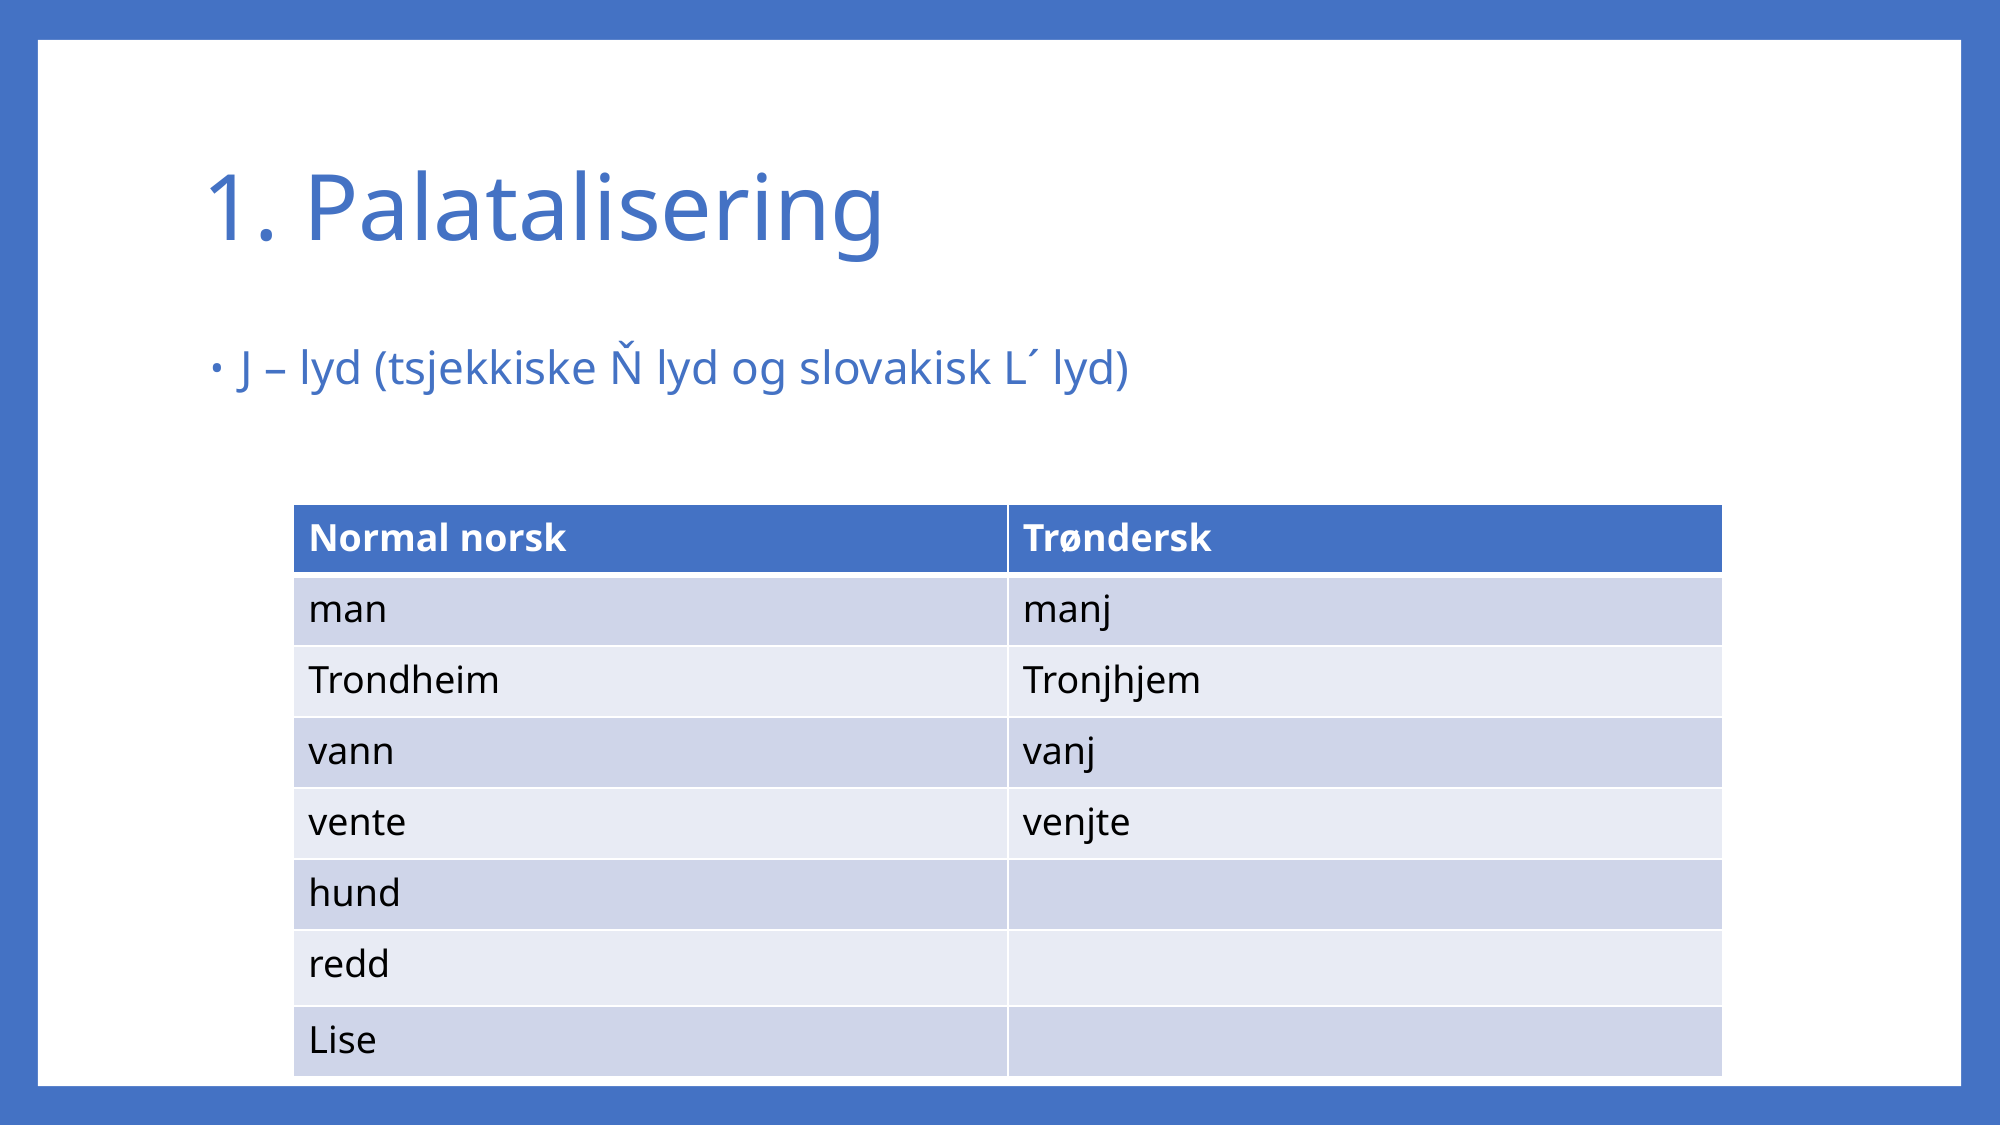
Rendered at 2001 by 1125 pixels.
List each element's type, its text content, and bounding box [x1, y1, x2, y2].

table_header Trøndersk [1009, 505, 1722, 572]
table_cell vann [294, 718, 1007, 787]
table_cell man [294, 578, 1007, 645]
title 1. Palatalisering [187, 99, 1808, 323]
table_cell manj [1009, 578, 1722, 645]
list J – lyd (tsjekkiske Ň lyd og slovakisk L´ lyd) [187, 337, 1808, 1000]
table_cell [1009, 1007, 1722, 1076]
table_cell venjte [1009, 789, 1722, 858]
table_cell hund [294, 860, 1007, 929]
table_cell Tronjhjem [1009, 647, 1722, 716]
table_cell [1009, 931, 1722, 1005]
table_cell redd [294, 931, 1007, 1005]
table_cell vanj [1009, 718, 1722, 787]
table_cell Trondheim [294, 647, 1007, 716]
table_header Normal norsk [294, 505, 1007, 572]
table_cell Lise [294, 1007, 1007, 1076]
table_cell [1009, 860, 1722, 929]
table_cell vente [294, 789, 1007, 858]
